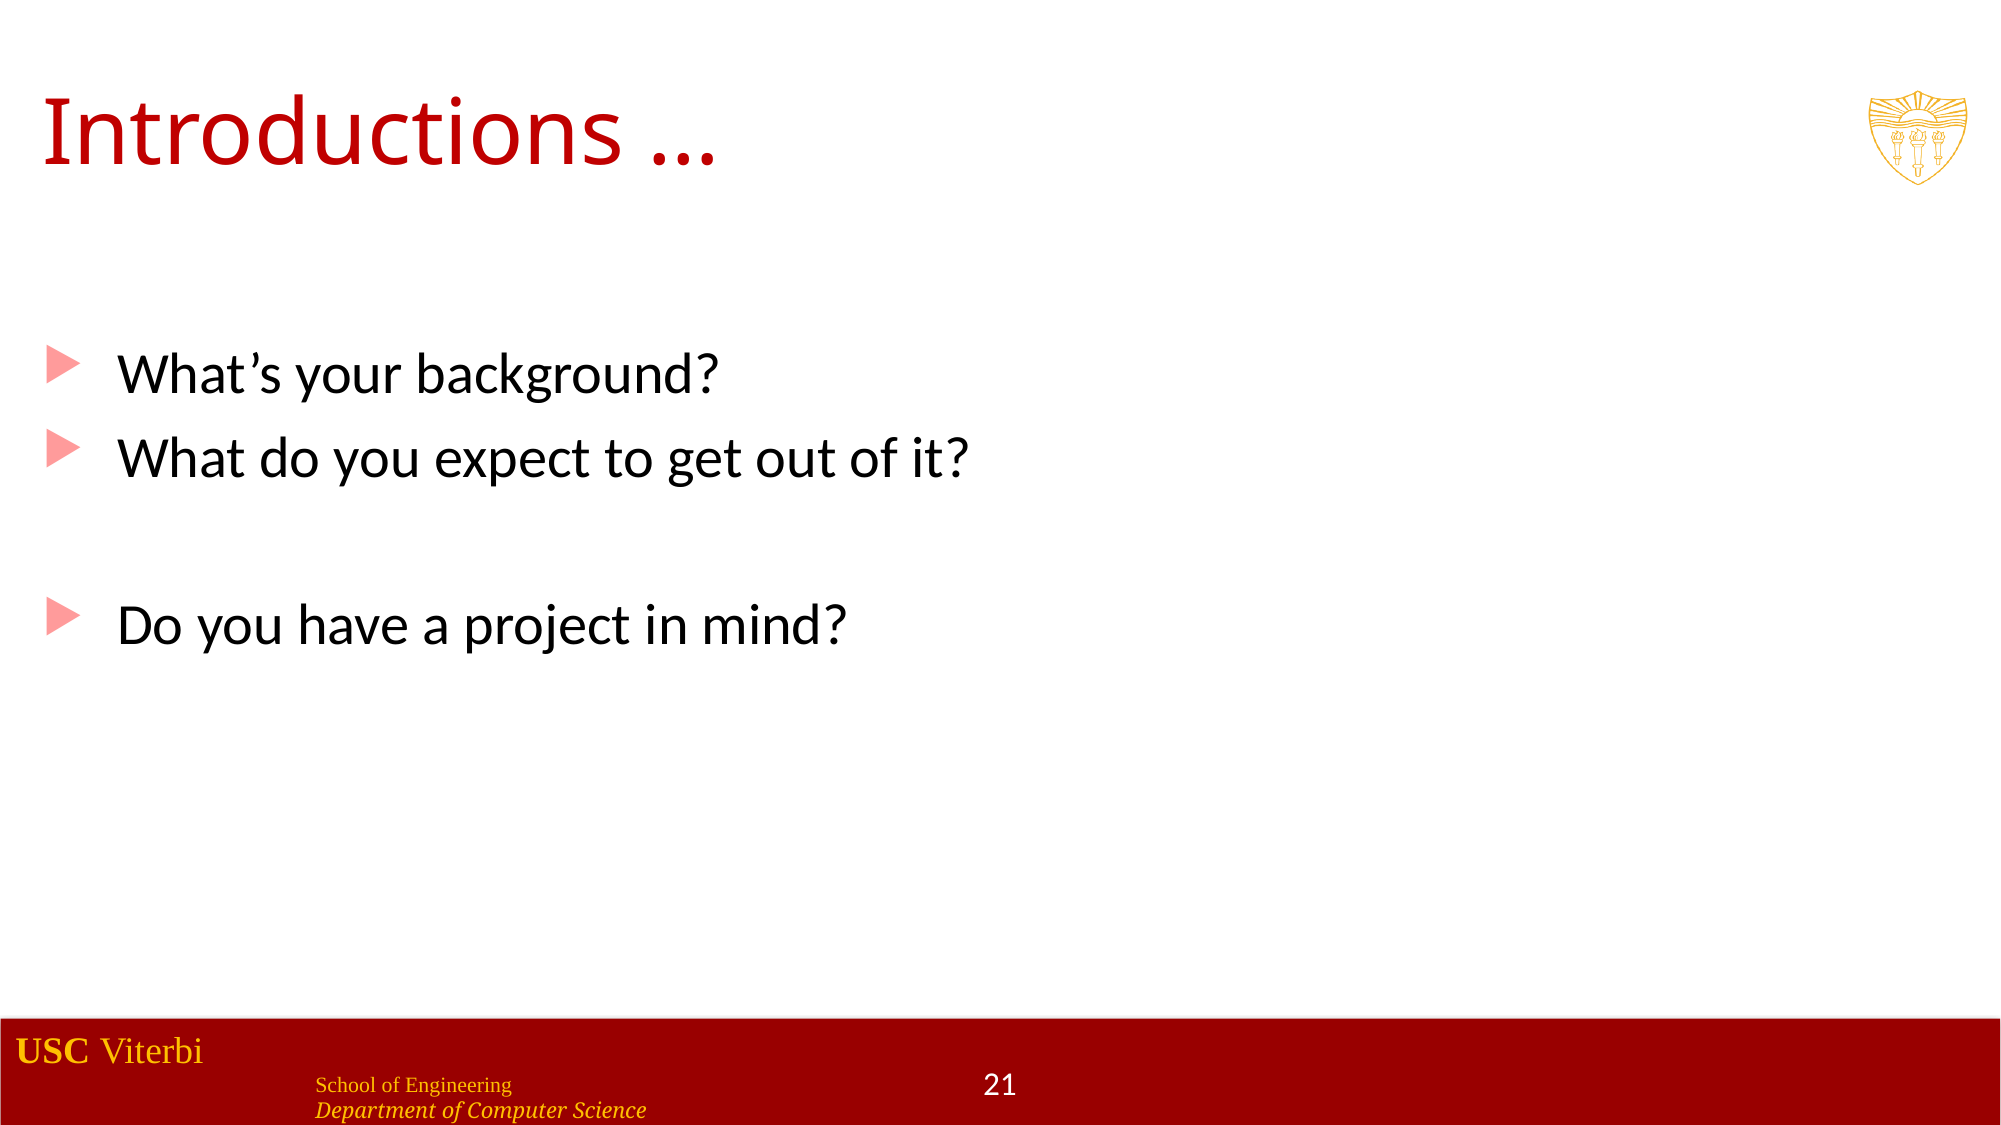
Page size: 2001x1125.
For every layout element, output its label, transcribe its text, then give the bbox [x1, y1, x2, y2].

picture [1836, 76, 2000, 199]
slide_number 21 [774, 1051, 1225, 1112]
list What’s your background? What do you expect to get out of it? Do you have a project in mind? [27, 335, 1947, 766]
title Introductions … [27, 70, 1819, 199]
